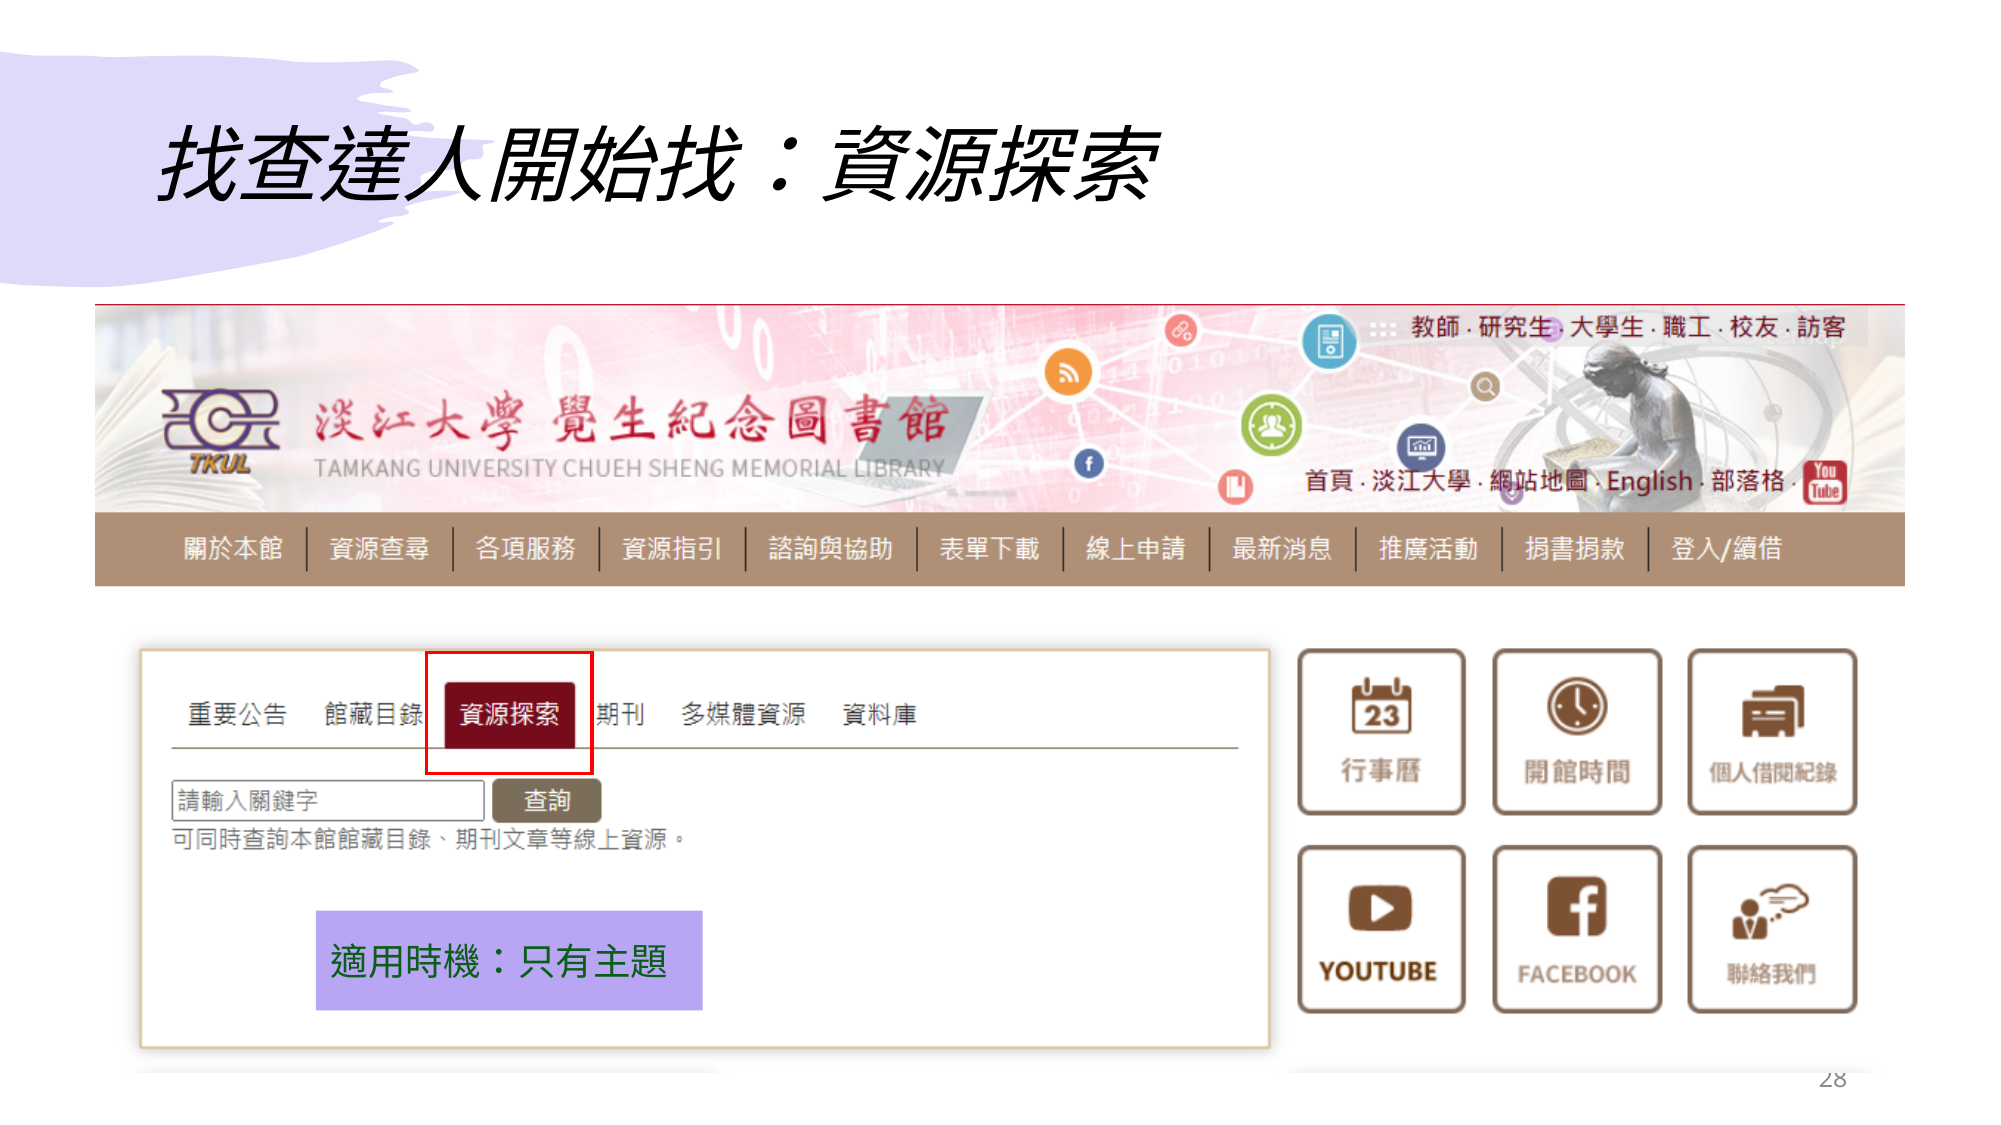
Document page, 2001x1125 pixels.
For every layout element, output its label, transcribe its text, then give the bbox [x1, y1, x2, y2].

slide_number 28 [1412, 1073, 1863, 1110]
title 找查達人開始找：資源探索 [137, 59, 1863, 278]
picture [95, 304, 1905, 1073]
